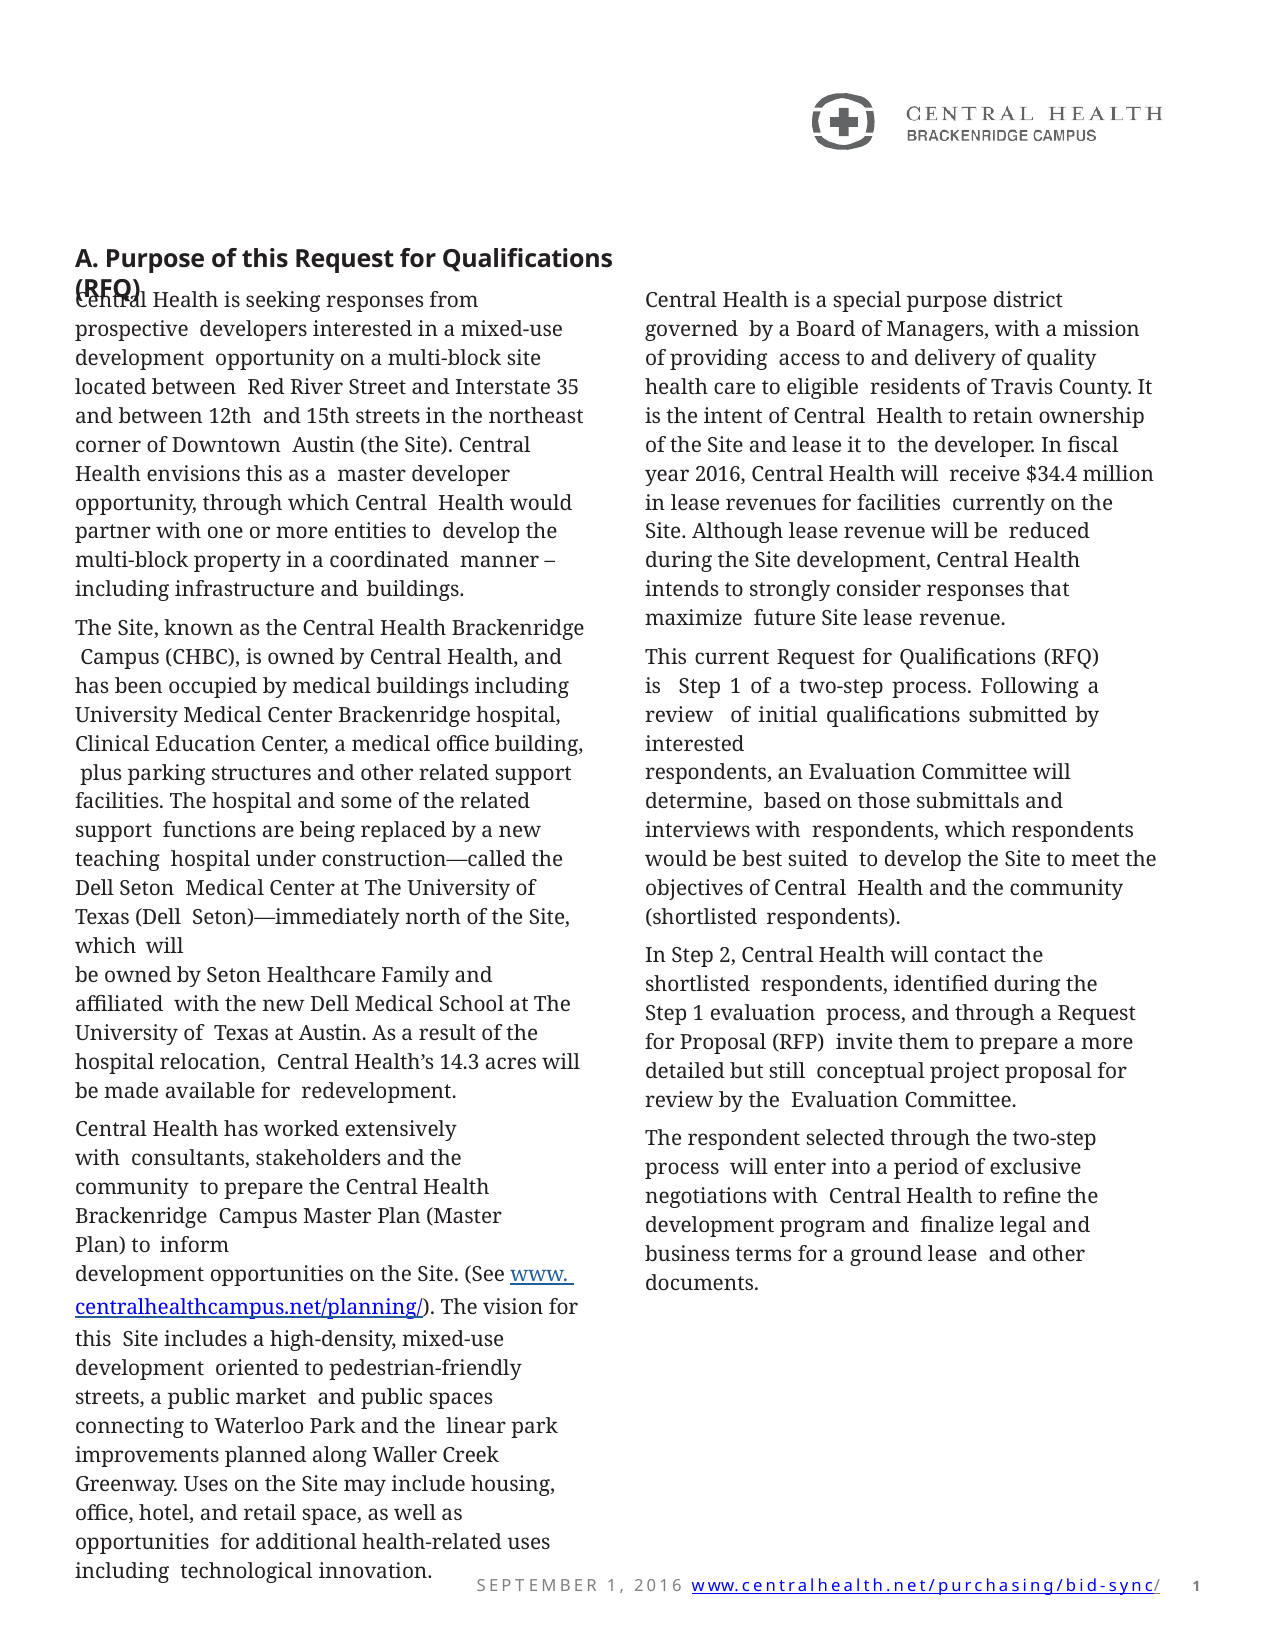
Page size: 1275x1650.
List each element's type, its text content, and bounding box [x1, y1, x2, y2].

text_box [865, 111, 875, 133]
text_box A. Purpose of this Request for Qualifications (RFQ) [72, 240, 657, 303]
text_box [838, 126, 849, 137]
text_box [838, 107, 849, 117]
text_box [814, 93, 873, 108]
text_box [814, 136, 873, 150]
text_box Central Health is seeking responses from prospective developers interested in a mixed-use development opportunity on a multi-block site located between Red River Street and Interstate 35 and between 12th and 15th streets in the northeast corner of Downtown Austin (the Site). Central Health envisions this as a master developer opportunity, through which Central Health would partner with one or more entities to develop the multi-block property in a coordinated manner – including infrastructure and buildings. The Site, known as the Central Health Brackenridge Campus (CHBC), is owned by Central Health, and has been occupied by medical buildings including University Medical Center Brackenridge hospital, Clinical Education Center, a medical office building, plus parking structures and other related support facilities. The hospital and some of the related support functions are being replaced by a new teaching hospital under construction—called the Dell Seton Medical Center at The University of Texas (Dell Seton)—immediately north of the Site, which will be owned by Seton Healthcare Family and affiliated with the new Dell Medical School at The University of Texas at Austin. As a result of the hospital relocation, Central Health’s 14.3 acres will be made available for redevelopment. Central Health has worked extensively with consultants, stakeholders and the community to prepare the Central Health Brackenridge Campus Master Plan (Master Plan) to inform development opportunities on the Site. (See www. centralhealthcampus.net/planning/). The vision for this Site includes a high-density, mixed-use development oriented to pedestrian-friendly streets, a public market and public spaces connecting to Waterloo Park and the linear park improvements planned along Waller Creek Greenway. Uses on the Site may include housing, office, hotel, and retail space, as well as opportunities for additional health-related uses including technological innovation. [72, 303, 595, 1583]
text_box [812, 111, 821, 133]
text_box Central Health is a special purpose district governed by a Board of Managers, with a mission of providing access to and delivery of quality health care to eligible residents of Travis County. It is the intent of Central Health to retain ownership of the Site and lease it to the developer. In fiscal year 2016, Central Health will receive $34.4 million in lease revenues for facilities currently on the Site. Although lease revenue will be reduced during the Site development, Central Health intends to strongly consider responses that maximize future Site lease revenue. This current Request for Qualifications (RFQ) is Step 1 of a two-step process. Following a review of initial qualifications submitted by interested respondents, an Evaluation Committee will determine, based on those submittals and interviews with respondents, which respondents would be best suited to develop the Site to meet the objectives of Central Health and the community (shortlisted respondents). In Step 2, Central Health will contact the shortlisted respondents, identified during the Step 1 evaluation process, and through a Request for Proposal (RFP) invite them to prepare a more detailed but still conceptual project proposal for review by the Evaluation Committee. The respondent selected through the two-step process will enter into a period of exclusive negotiations with Central Health to refine the development program and finalize legal and business terms for a ground lease and other documents. [642, 280, 1163, 1295]
text_box SEPT EMBER 1, 2016 www.centralhealth.net/purchasing/bid-sync/ 1 [474, 1564, 1203, 1597]
text_box [906, 106, 1163, 141]
